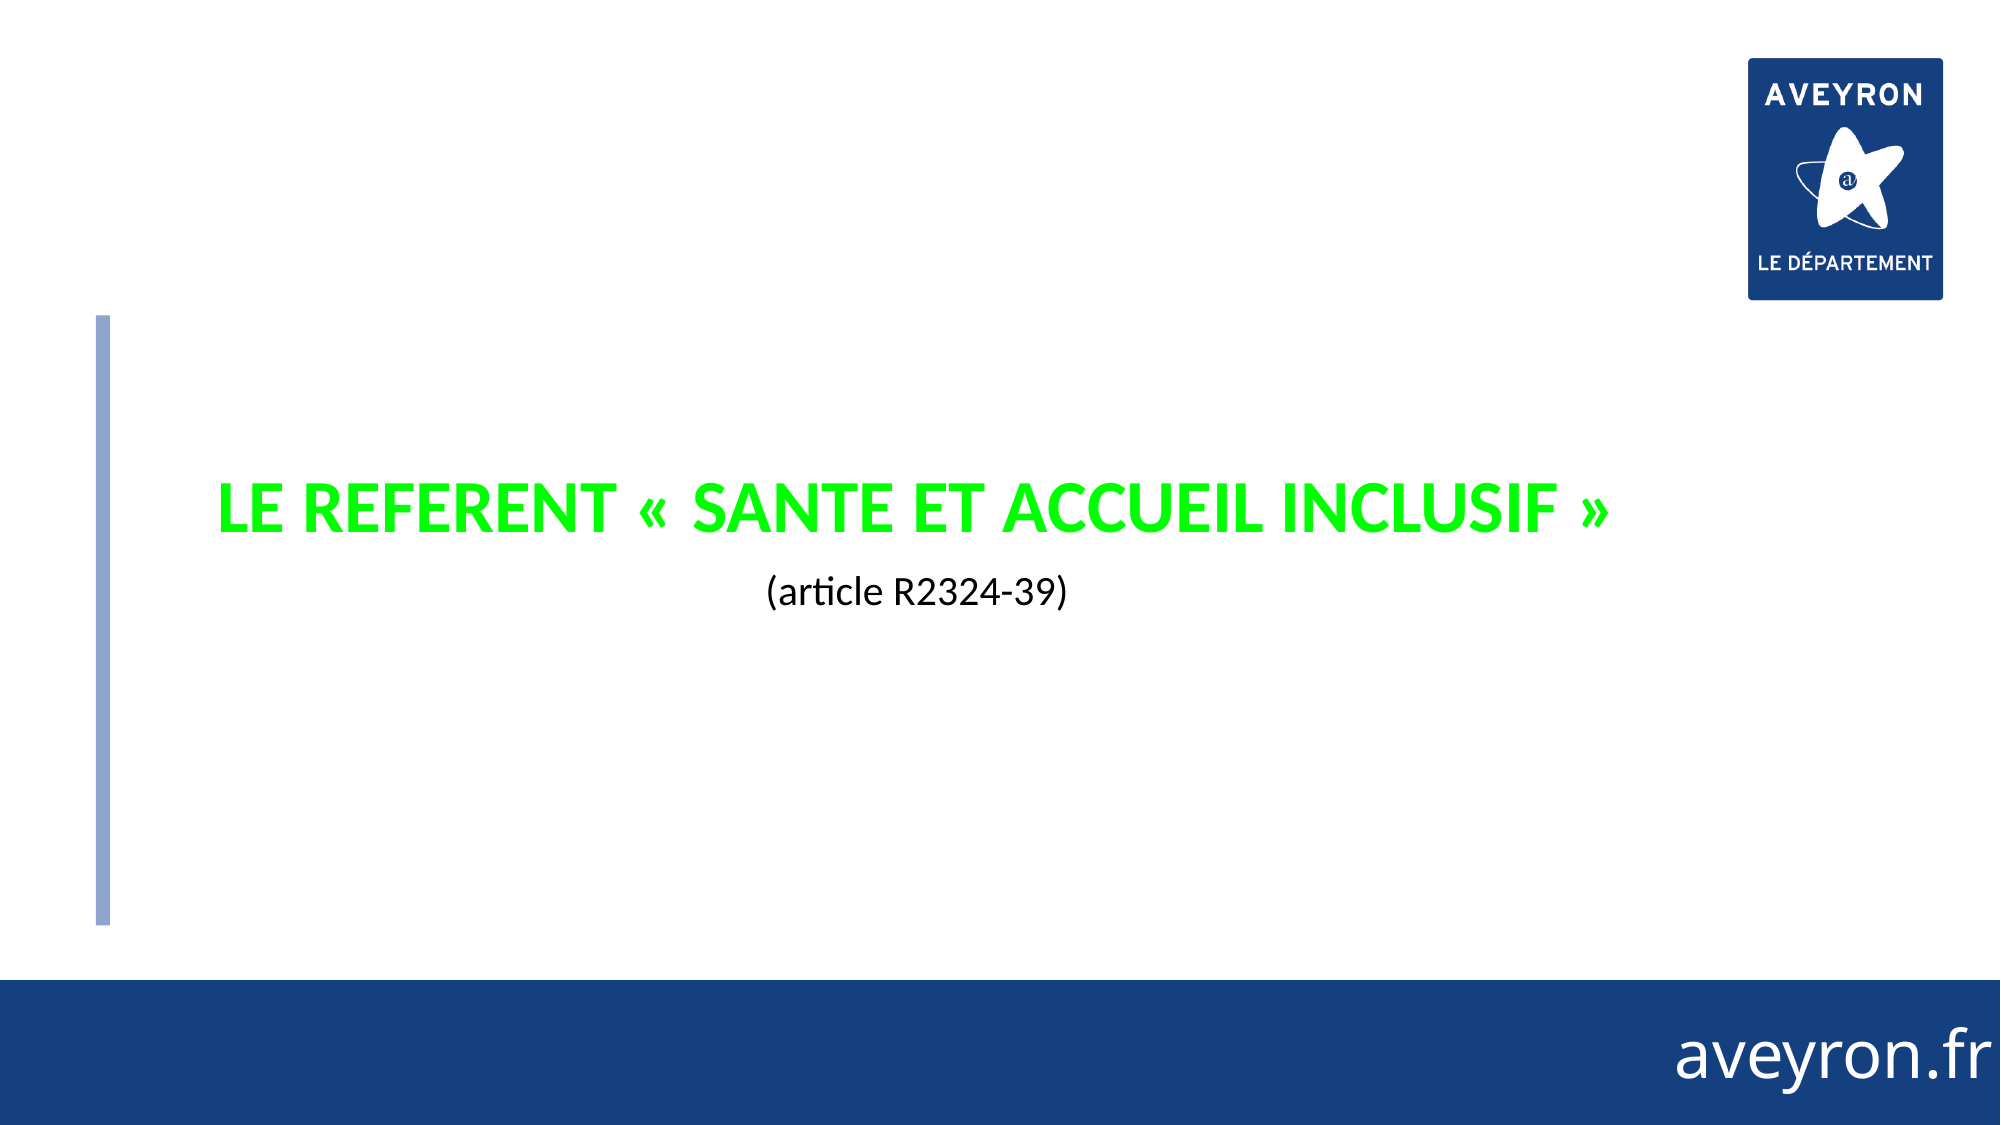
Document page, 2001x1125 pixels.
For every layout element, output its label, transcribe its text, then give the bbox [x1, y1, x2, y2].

slide_number 37 [1412, 1042, 1863, 1103]
list LE REFERENT « SANTE ET ACCUEIL INCLUSIF » (article R2324-39) [147, 460, 1687, 733]
picture [1744, 54, 1947, 304]
